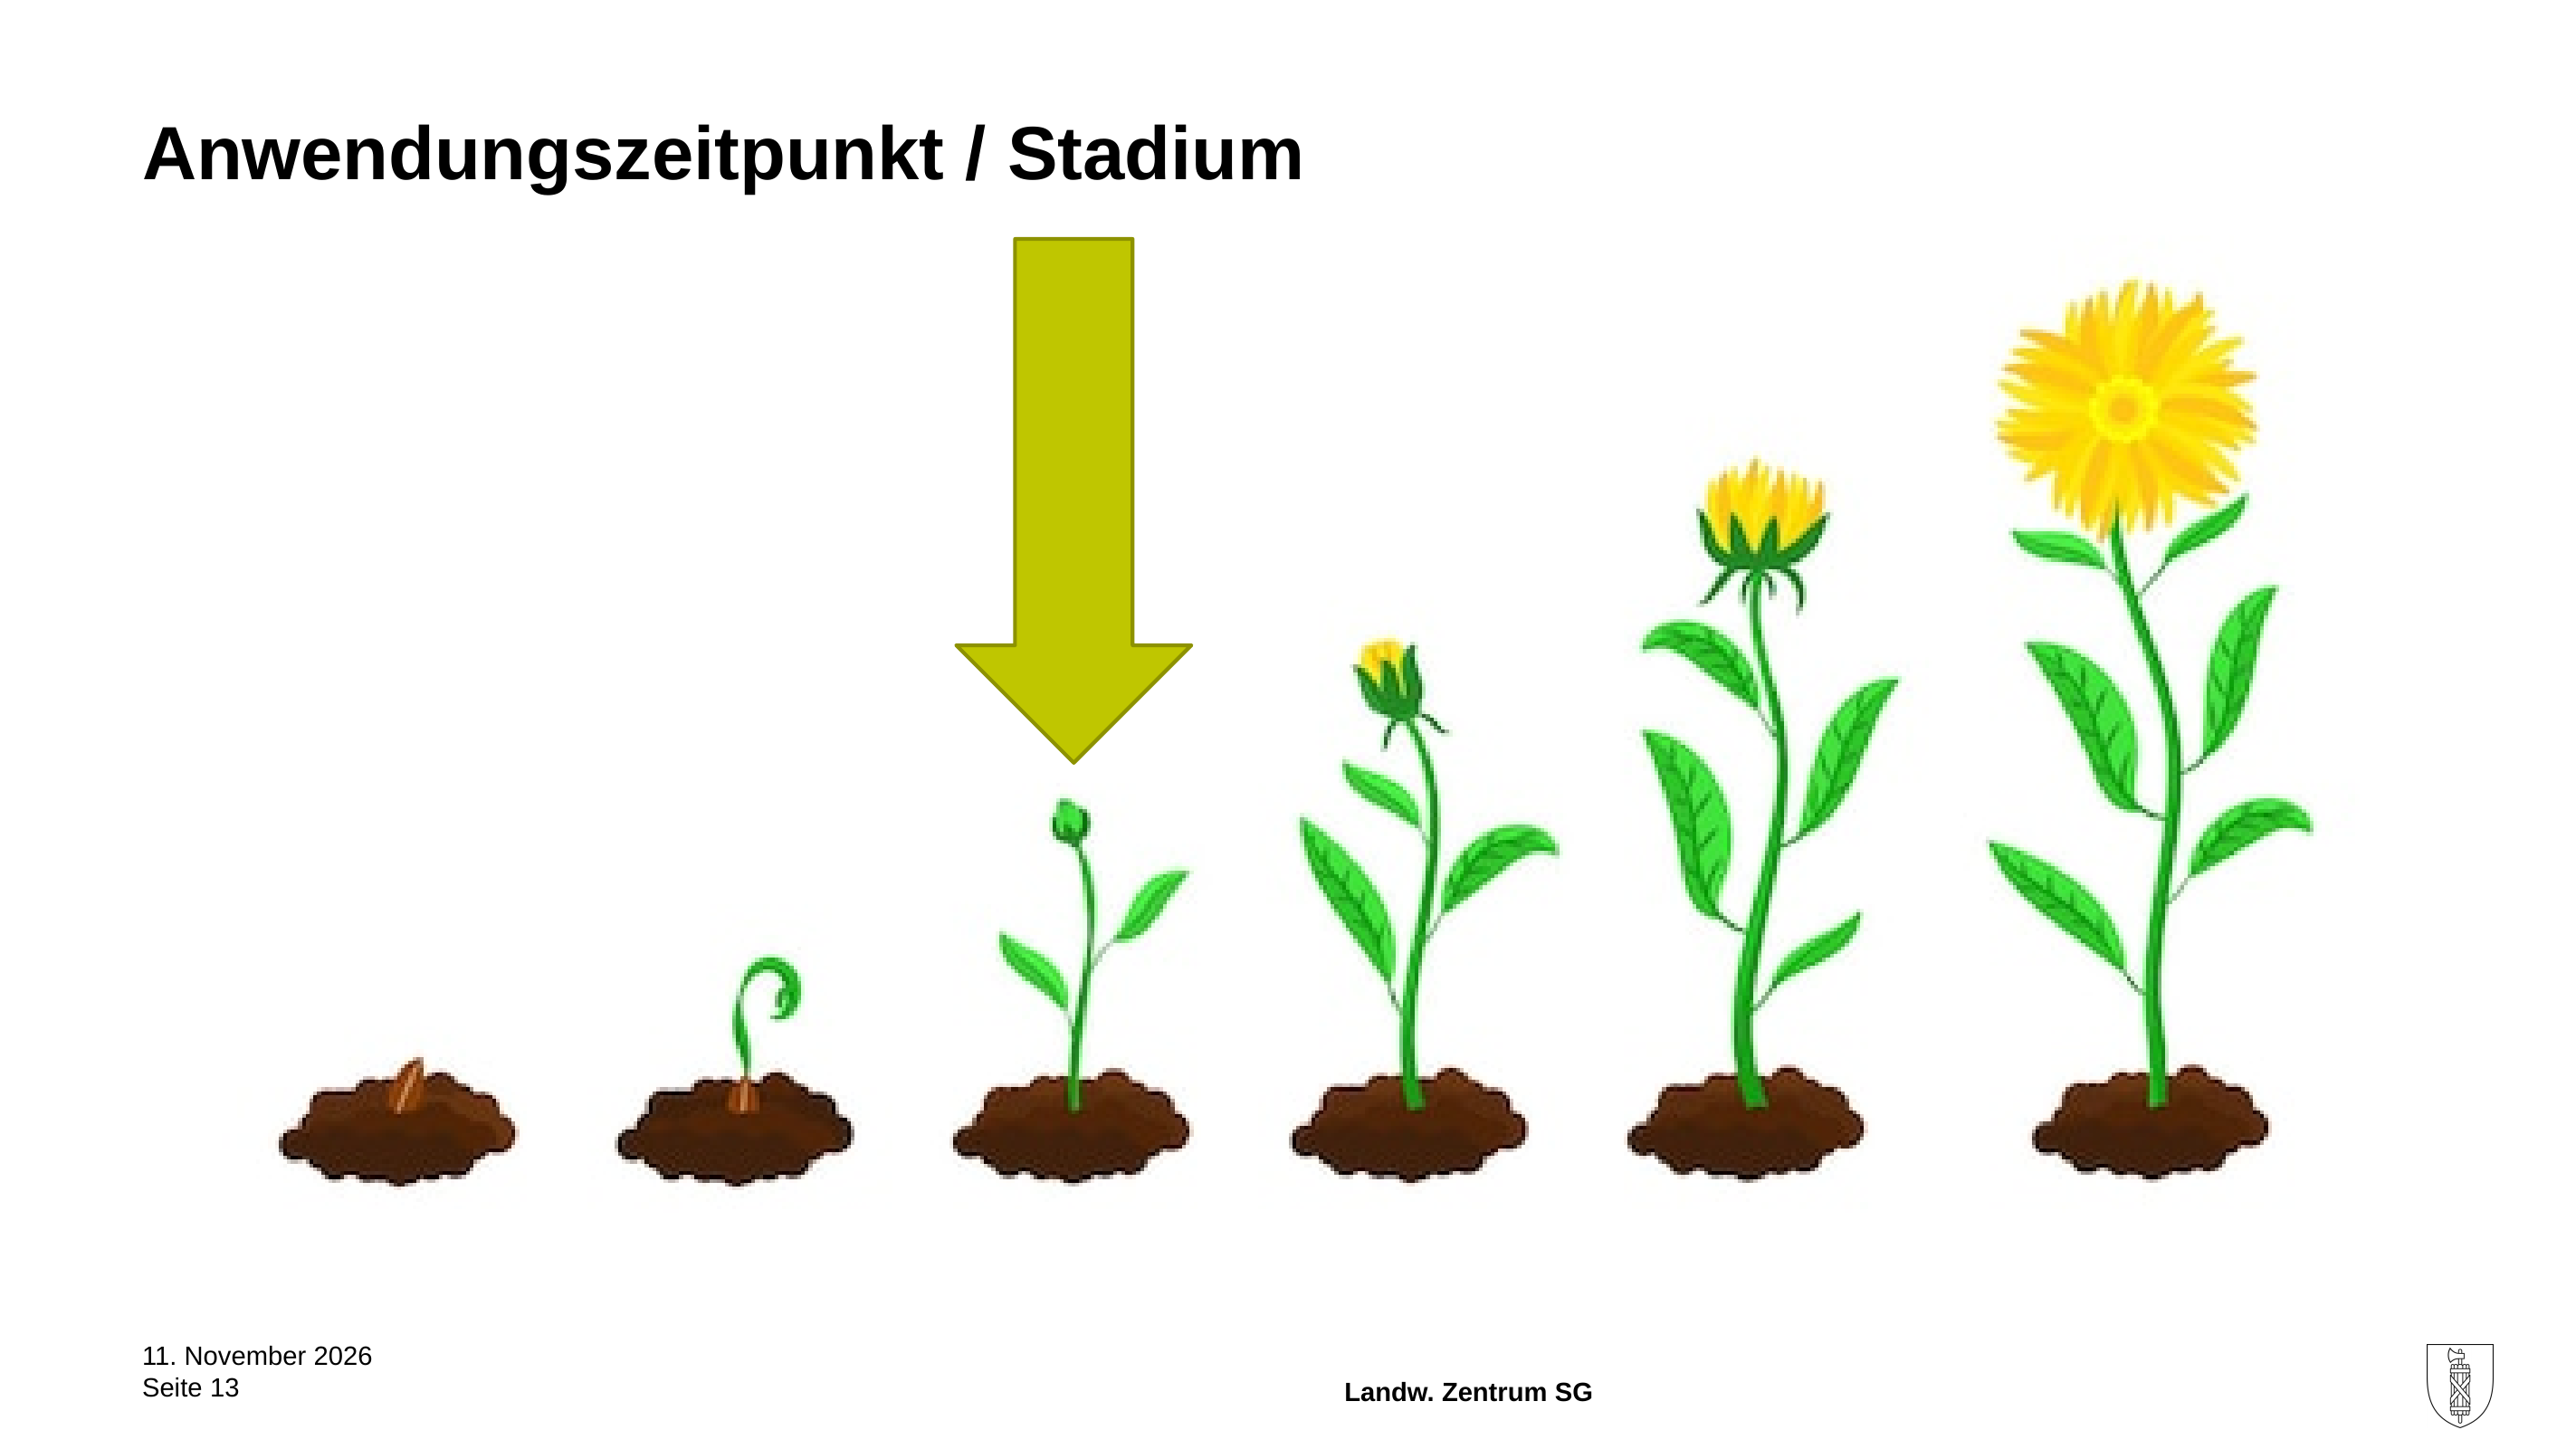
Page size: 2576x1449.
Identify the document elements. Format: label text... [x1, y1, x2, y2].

footer Landw. Zentrum SG [1344, 1375, 2371, 1415]
picture [2427, 1344, 2494, 1428]
picture [100, 234, 2485, 1218]
title Anwendungszeitpunkt / Stadium [142, 104, 2504, 239]
slide_number Seite 13 [142, 1370, 719, 1398]
slide_number 21. März 2024 [142, 1339, 719, 1366]
